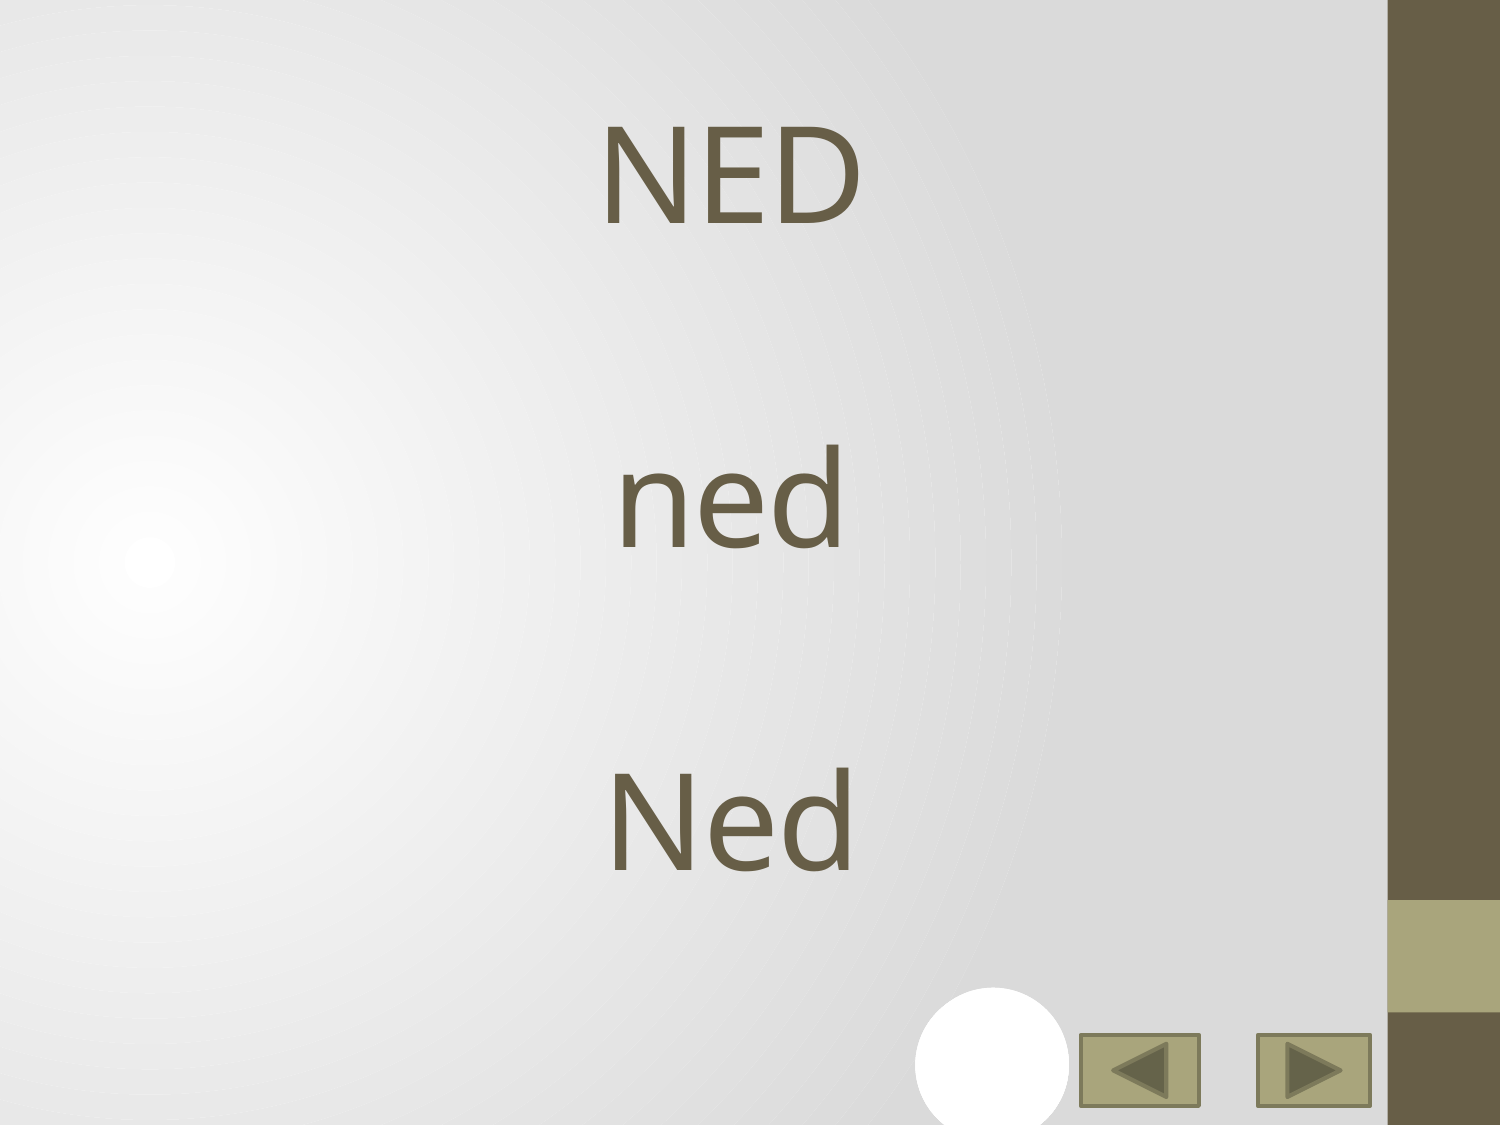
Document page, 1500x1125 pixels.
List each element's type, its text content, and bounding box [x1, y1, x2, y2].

text_box [917, 987, 1069, 1125]
text_box [1079, 1033, 1201, 1108]
title NED ned Ned [112, 78, 1350, 906]
text_box [1256, 1033, 1372, 1108]
